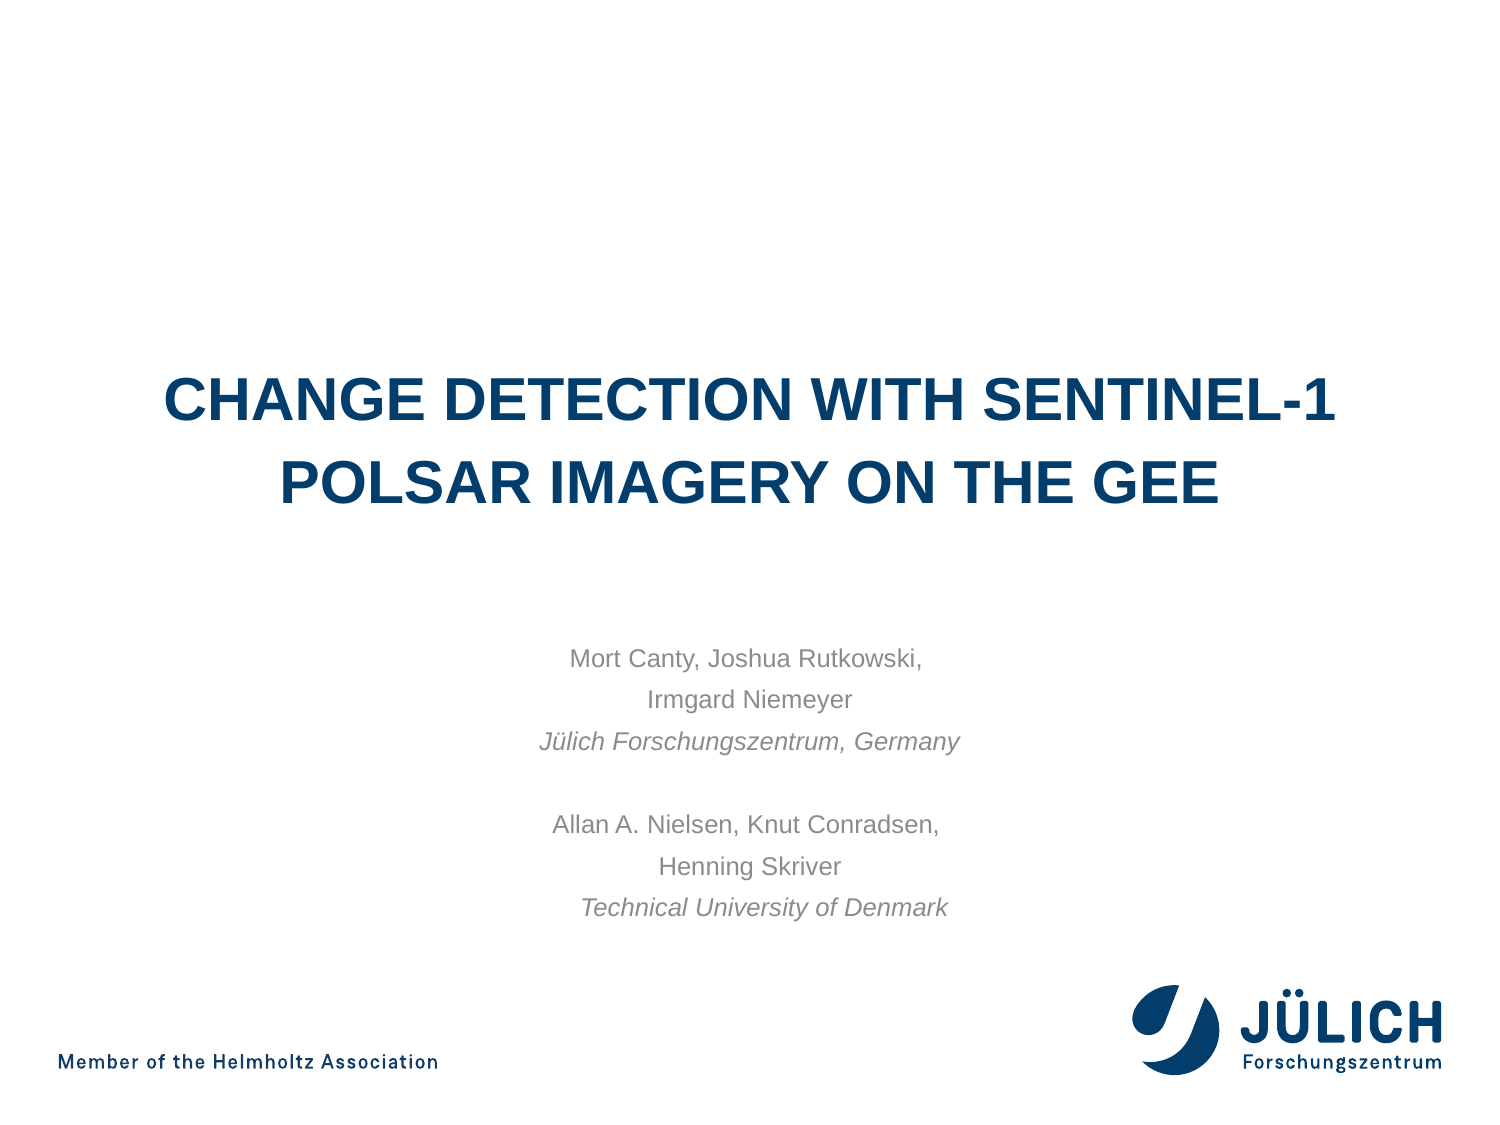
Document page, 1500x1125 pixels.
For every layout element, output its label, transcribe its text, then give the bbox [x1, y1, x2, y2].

title Change Detection with Sentinel-1 PolSAR imagery on the GEE [112, 349, 1388, 591]
subtitle Mort Canty, Joshua Rutkowski, Irmgard Niemeyer Jülich Forschungszentrum, Germany Allan A. Nielsen, Knut Conradsen, Henning Skriver Technical University of Denmark [225, 637, 1275, 925]
